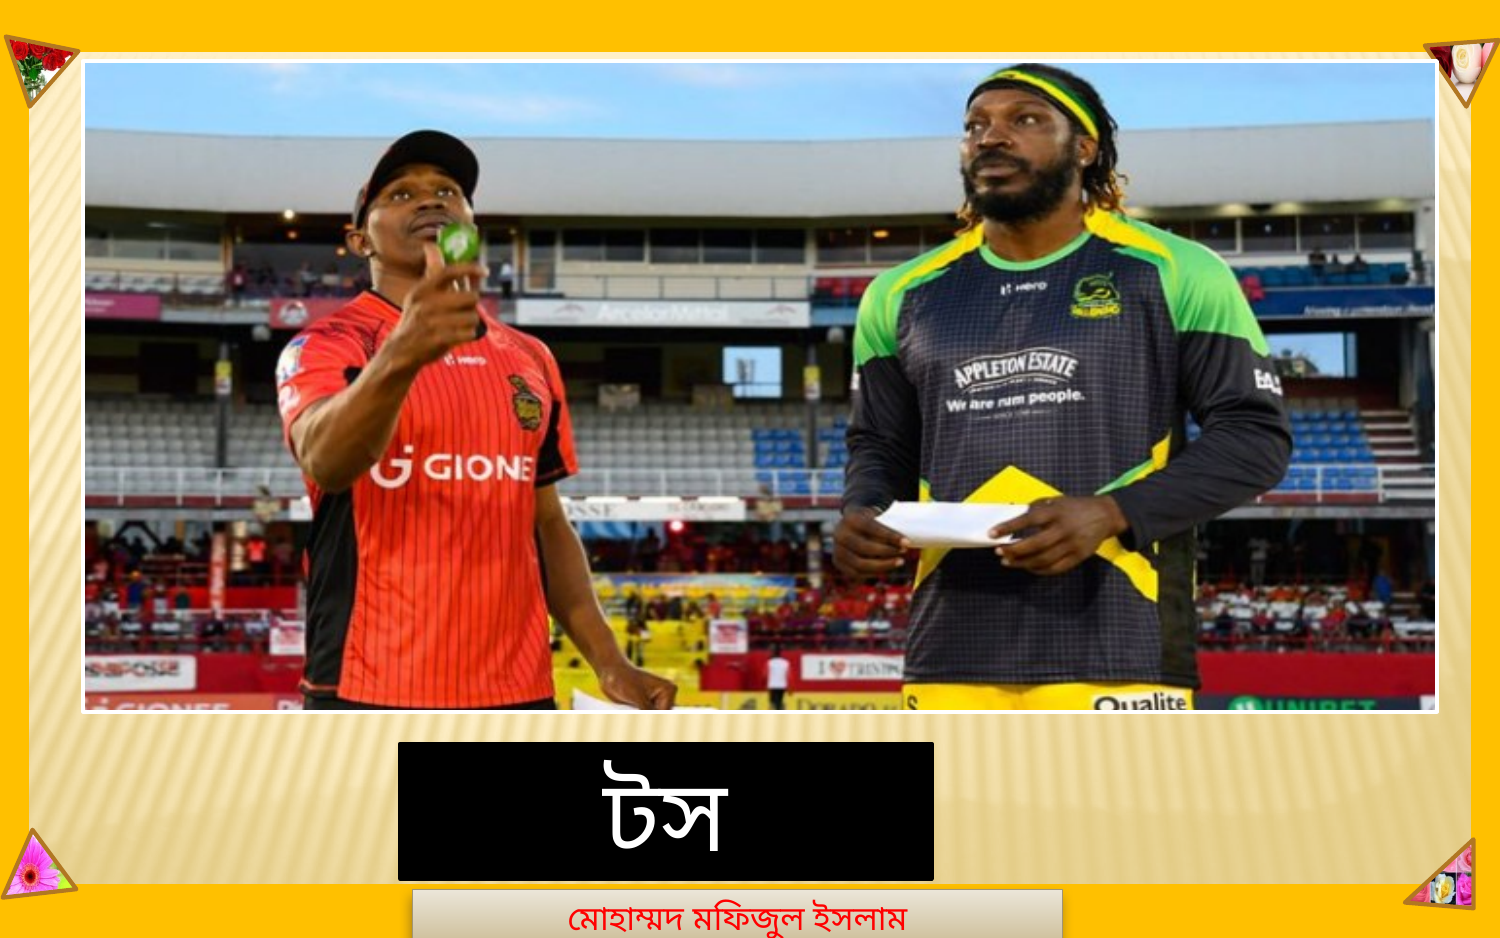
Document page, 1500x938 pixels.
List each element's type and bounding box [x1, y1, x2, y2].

text_box [0, 20, 1500, 938]
